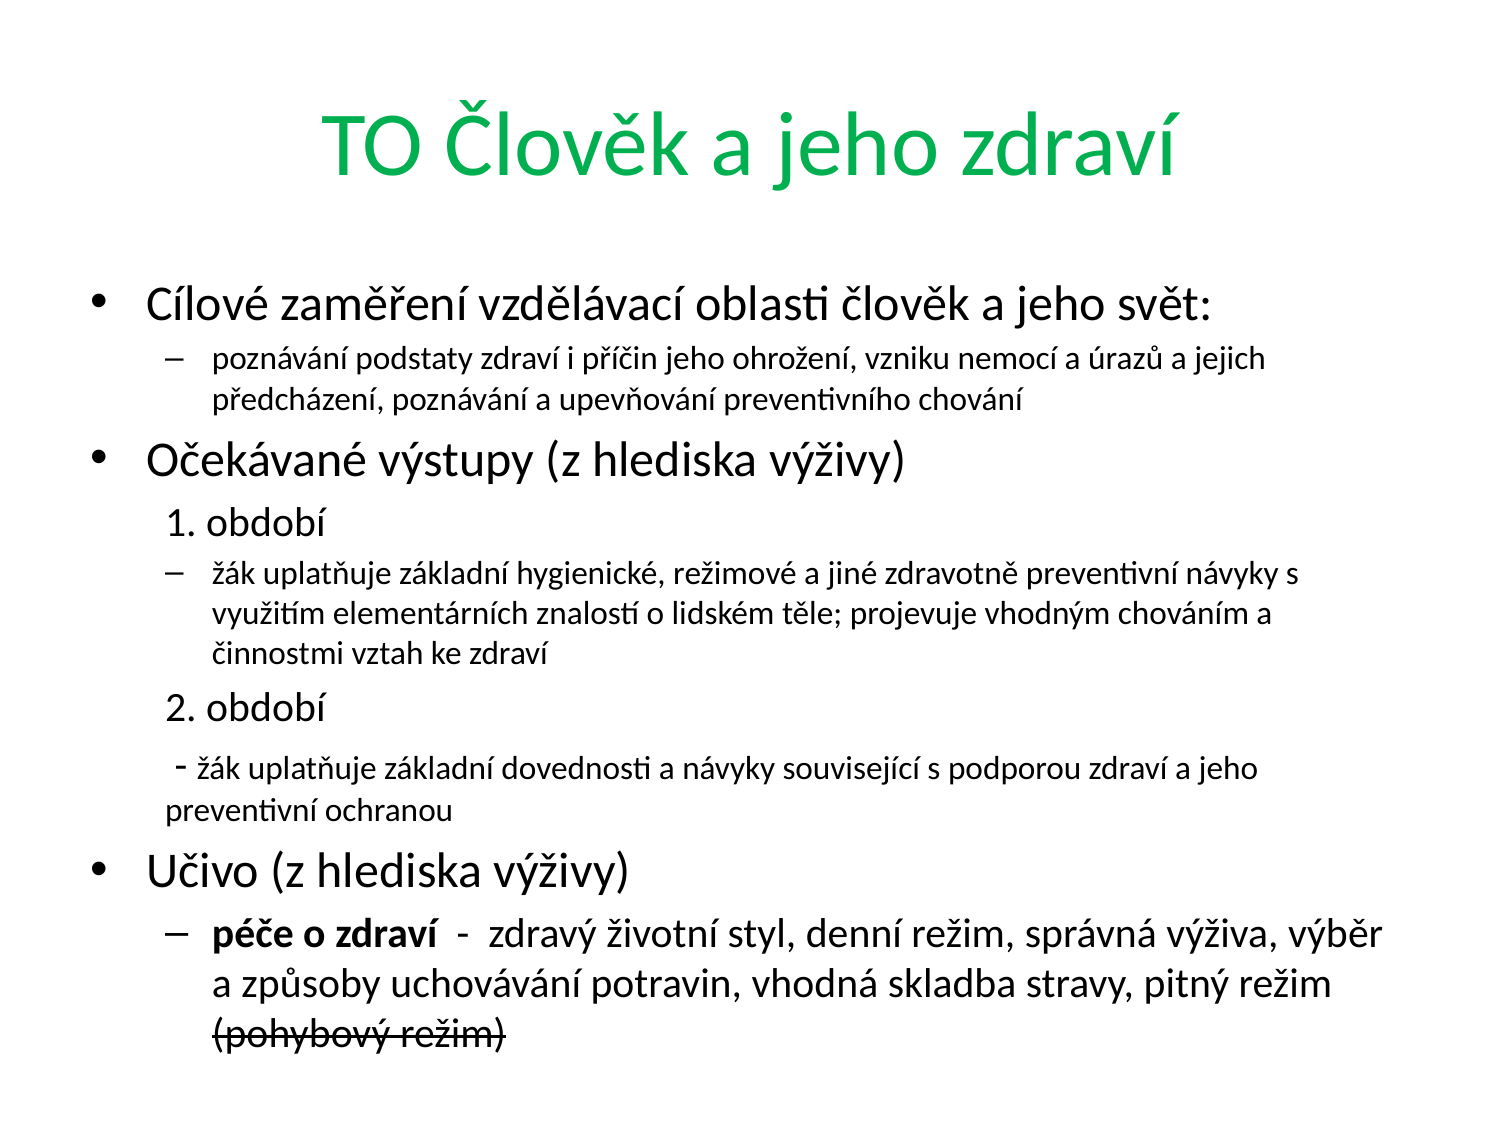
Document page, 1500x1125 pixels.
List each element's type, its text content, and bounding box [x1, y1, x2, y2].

title TO Člověk a jeho zdraví [74, 44, 1426, 233]
list Cílové zaměření vzdělávací oblasti člověk a jeho svět: poznávání podstaty zdraví i příčin jeho ohrožení, vzniku nemocí a úrazů a jejich předcházení, poznávání a upevňování preventivního chování Očekávané výstupy (z hlediska výživy) 1. období žák uplatňuje základní hygienické, režimové a jiné zdravotně preventivní návyky s využitím elementárních znalostí o lidském těle; projevuje vhodným chováním a činnostmi vztah ke zdraví 2. období - žák uplatňuje základní dovednosti a návyky související s podporou zdraví a jeho preventivní ochranou Učivo (z hlediska výživy) péče o zdraví - zdravý životní styl, denní režim, správná výživa, výběr a způsoby uchovávání potravin, vhodná skladba stravy, pitný režim (pohybový režim) [74, 262, 1426, 1118]
